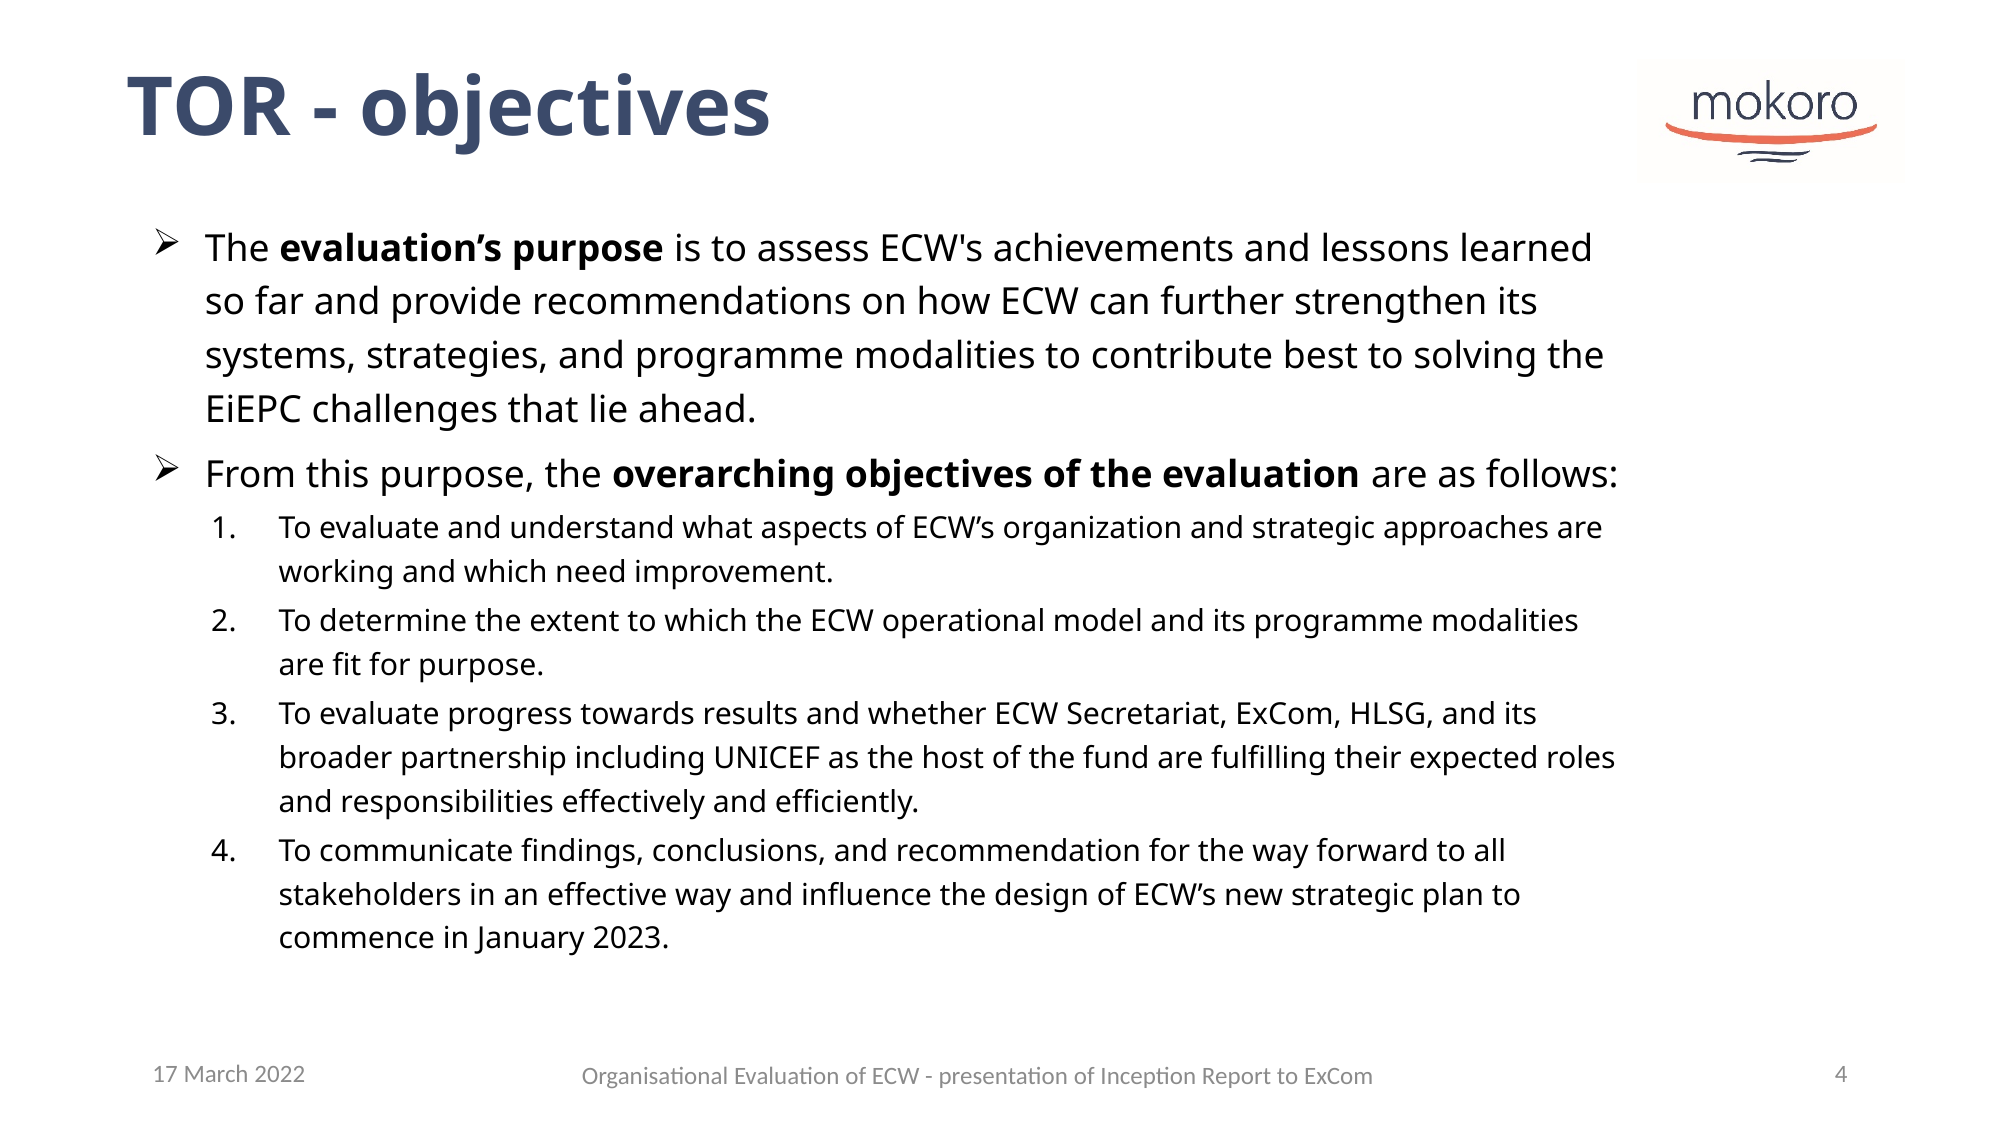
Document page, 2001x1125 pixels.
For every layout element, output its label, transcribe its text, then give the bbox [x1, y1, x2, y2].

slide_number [137, 1042, 588, 1103]
footer Organisational Evaluation of ECW - presentation of Inception Report to ExCom [547, 1044, 1410, 1105]
picture [1637, 59, 1905, 183]
slide_number 4 [1517, 1042, 1863, 1103]
title TOR - objectives [111, 56, 1462, 161]
list The evaluation’s purpose is to assess ECW's achievements and lessons learned so far and provide recommendations on how ECW can further strengthen its systems, strategies, and programme modalities to contribute best to solving the EiEPC challenges that lie ahead. From this purpose, the overarching objectives of the evaluation are as follows: To evaluate and understand what aspects of ECW’s organization and strategic approaches are working and which need improvement. To determine the extent to which the ECW operational model and its programme modalities are fit for purpose. To evaluate progress towards results and whether ECW Secretariat, ExCom, HLSG, and its broader partnership including UNICEF as the host of the fund are fulfilling their expected roles and responsibilities effectively and efficiently. To communicate findings, conclusions, and recommendation for the way forward to all stakeholders in an effective way and influence the design of ECW’s new strategic plan to commence in January 2023. [137, 160, 1638, 1005]
